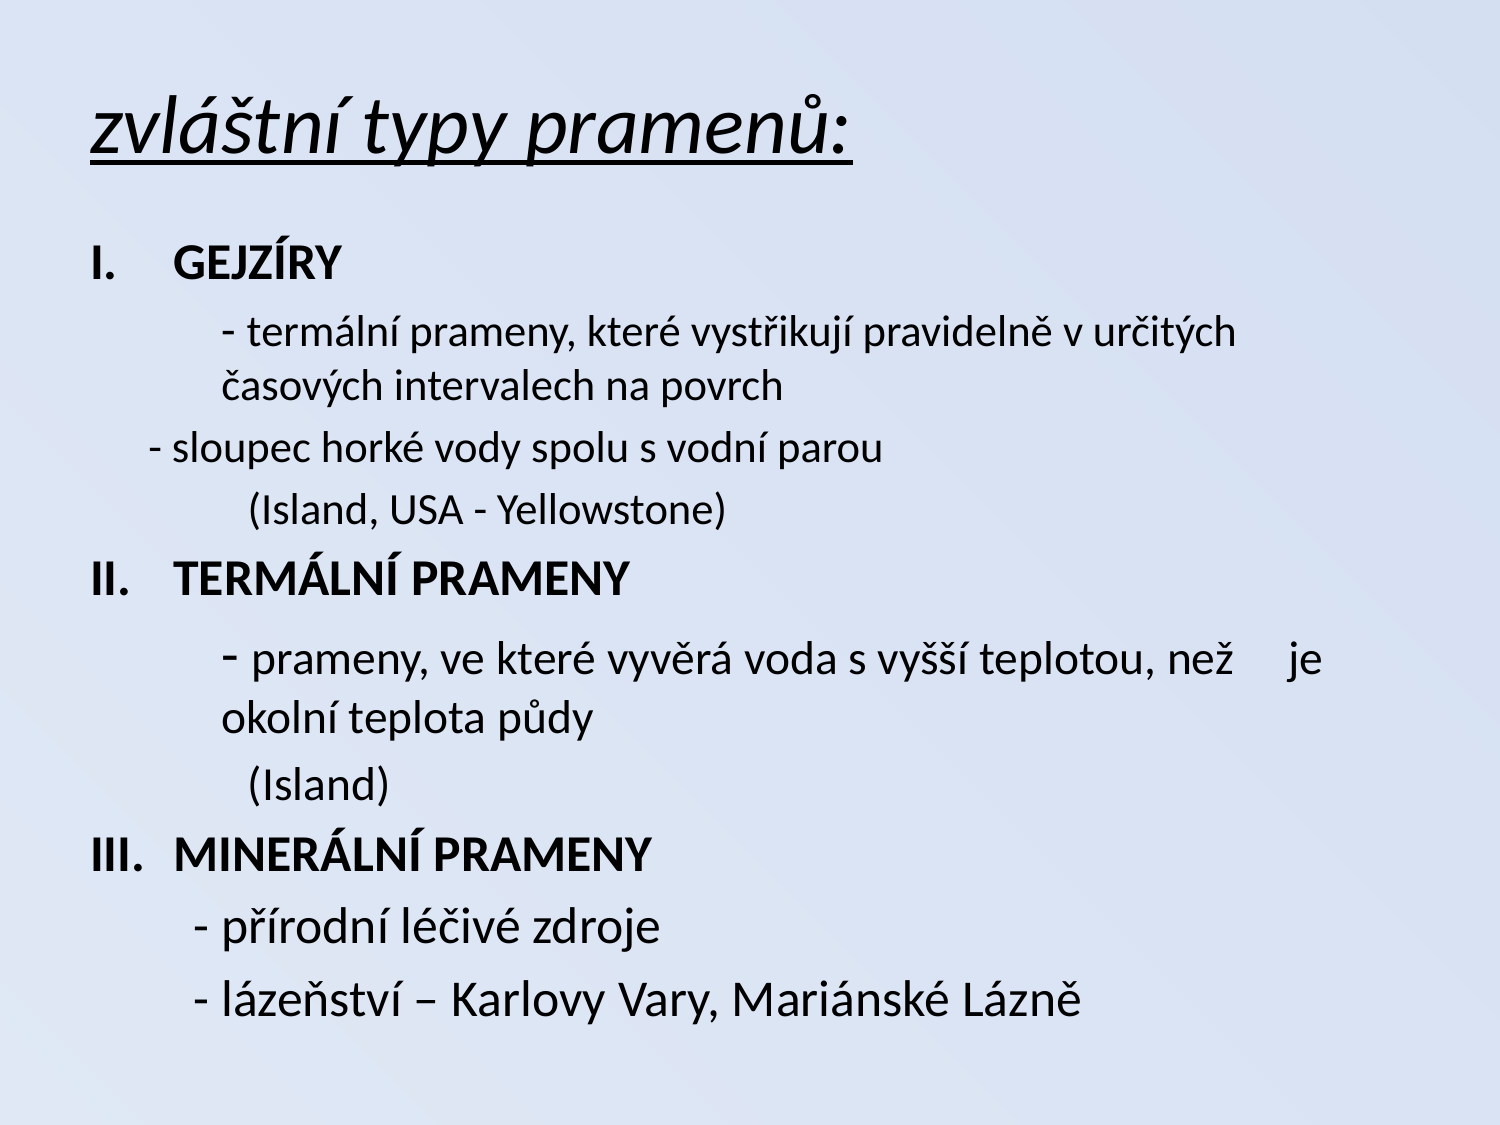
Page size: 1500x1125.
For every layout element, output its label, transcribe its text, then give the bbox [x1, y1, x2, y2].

title zvláštní typy pramenů: [75, 45, 1424, 197]
list GEJZÍRY - termální prameny, které vystřikují pravidelně v určitých časových intervalech na povrch - sloupec horké vody spolu s vodní parou (Island, USA - Yellowstone) TERMÁLNÍ PRAMENY - prameny, ve které vyvěrá voda s vyšší teplotou, než je okolní teplota půdy (Island) MINERÁLNÍ PRAMENY - přírodní léčivé zdroje - lázeňství – Karlovy Vary, Mariánské Lázně [75, 219, 1425, 1035]
